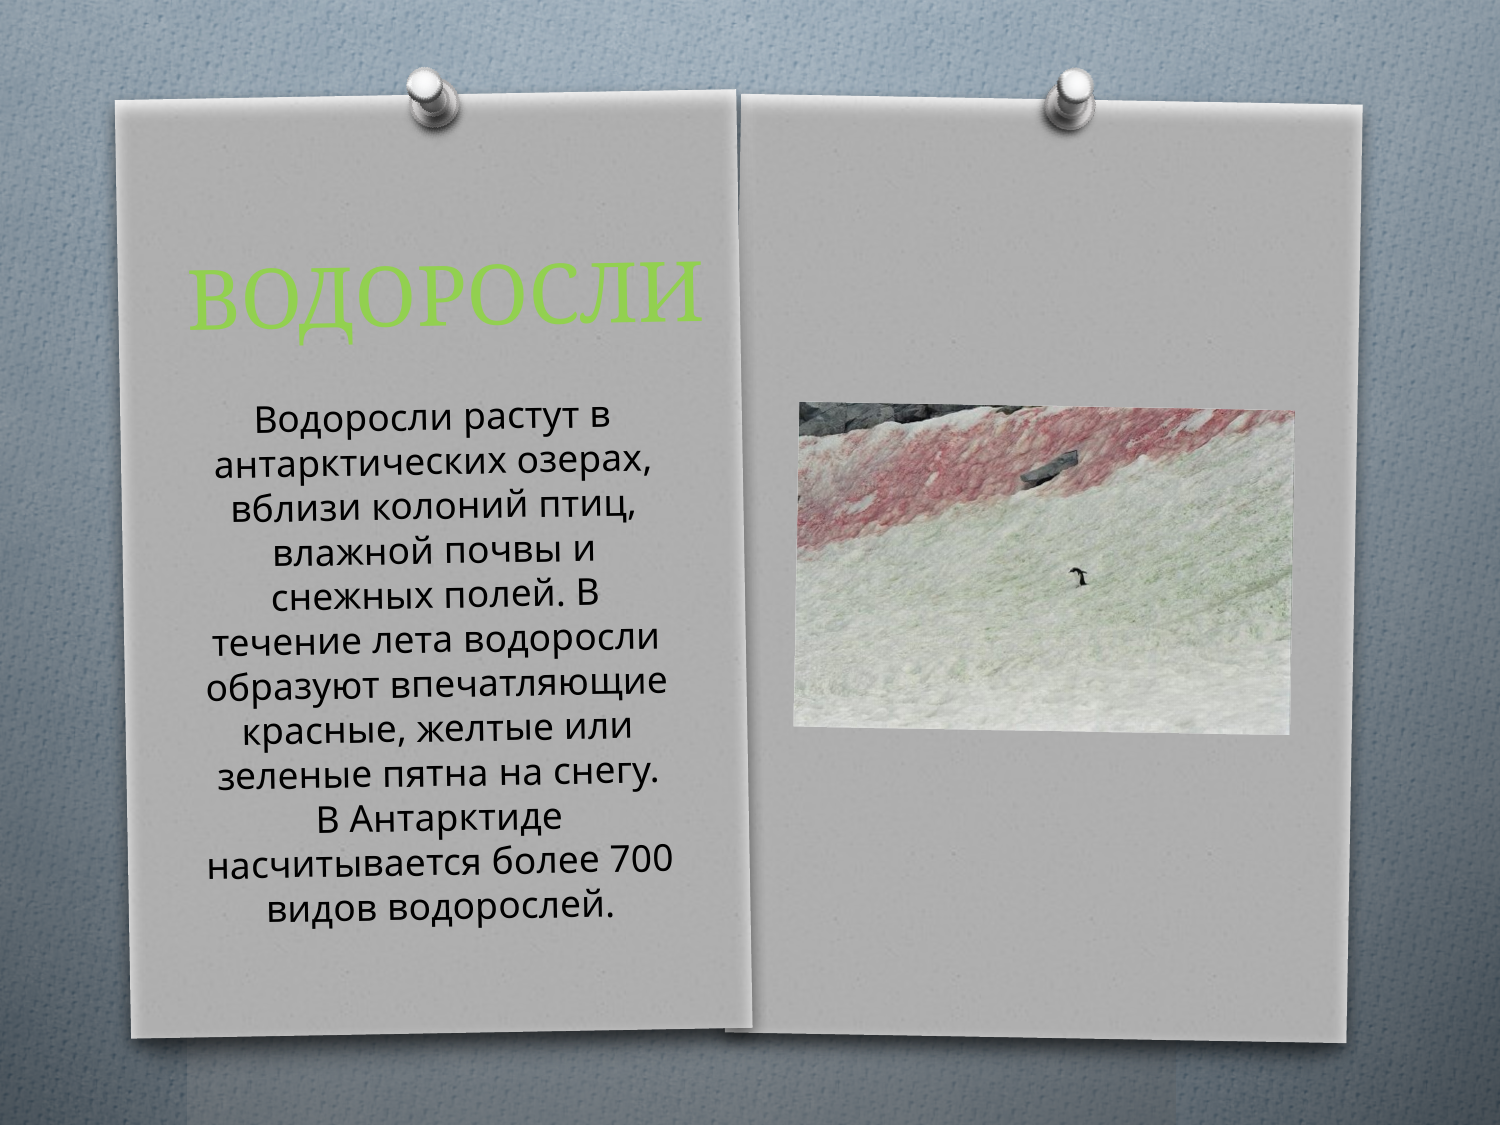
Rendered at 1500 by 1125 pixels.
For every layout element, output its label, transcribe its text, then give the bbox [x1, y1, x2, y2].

picture [375, 33, 497, 157]
picture [1016, 41, 1138, 162]
title ВОДОРОСЛИ [131, 178, 760, 356]
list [796, 405, 1293, 731]
list Водоросли растут в антарктических озерах, вблизи колоний птиц, влажной почвы и снежных полей. В течение лета водоросли образуют впечатляющие красные, желтые или зеленые пятна на снегу. В Антарктиде насчитывается более 700 видов водорослей. [181, 381, 692, 944]
